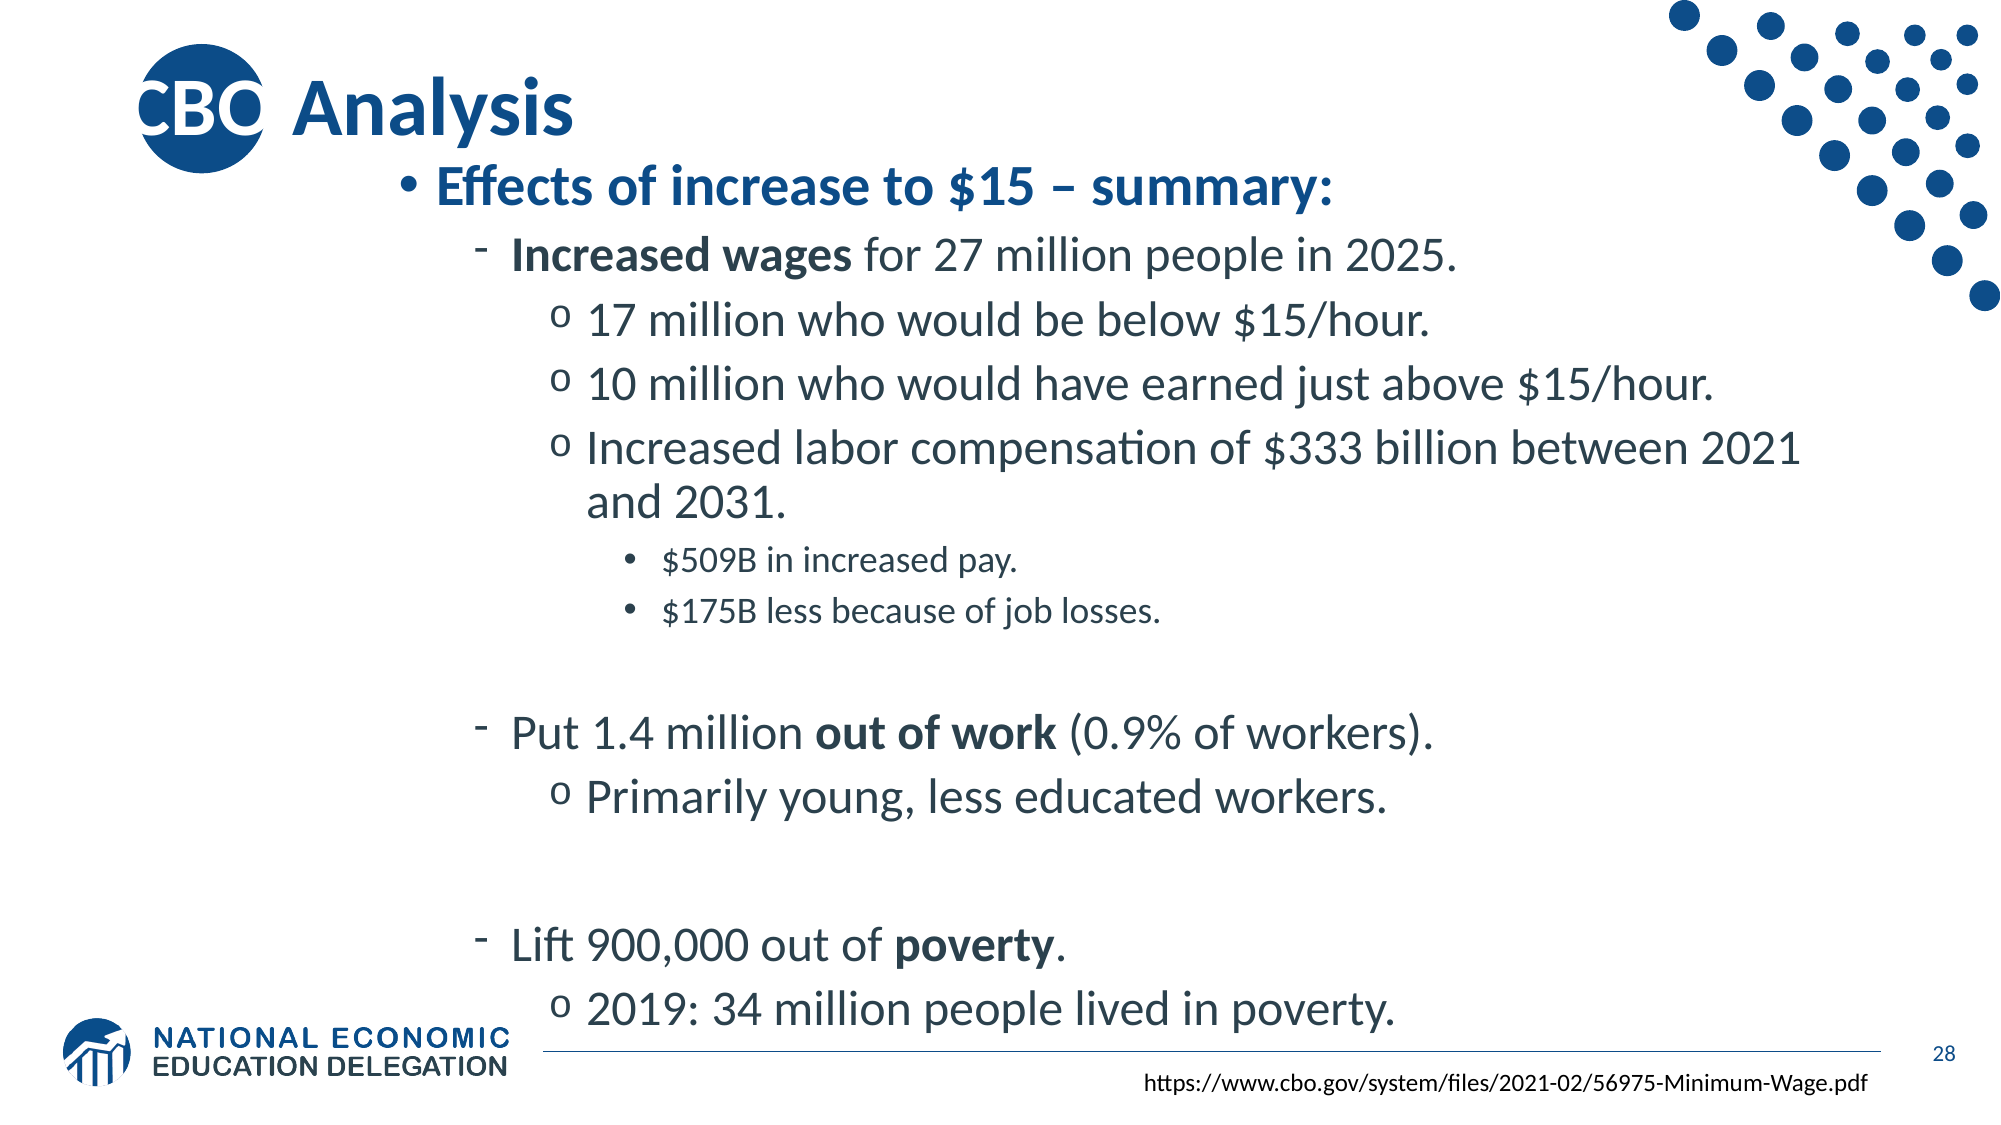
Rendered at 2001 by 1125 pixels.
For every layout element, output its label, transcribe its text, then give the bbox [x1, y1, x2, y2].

text_box https://www.cbo.gov/system/files/2021-02/56975-Minimum-Wage.pdf [1128, 1059, 1885, 1104]
list Effects of increase to $15 – summary: Increased wages for 27 million people in 2025. 17 million who would be below $15/hour. 10 million who would have earned just above $15/hour. Increased labor compensation of $333 billion between 2021 and 2031. $509B in increased pay. $175B less because of job losses. Put 1.4 million out of work (0.9% of workers). Primarily young, less educated workers. Lift 900,000 out of poverty. 2019: 34 million people lived in poverty. [383, 140, 1889, 1052]
picture [55, 1013, 520, 1091]
title CBO Analysis [111, 0, 1837, 218]
slide_number 28 [1521, 1022, 1972, 1082]
